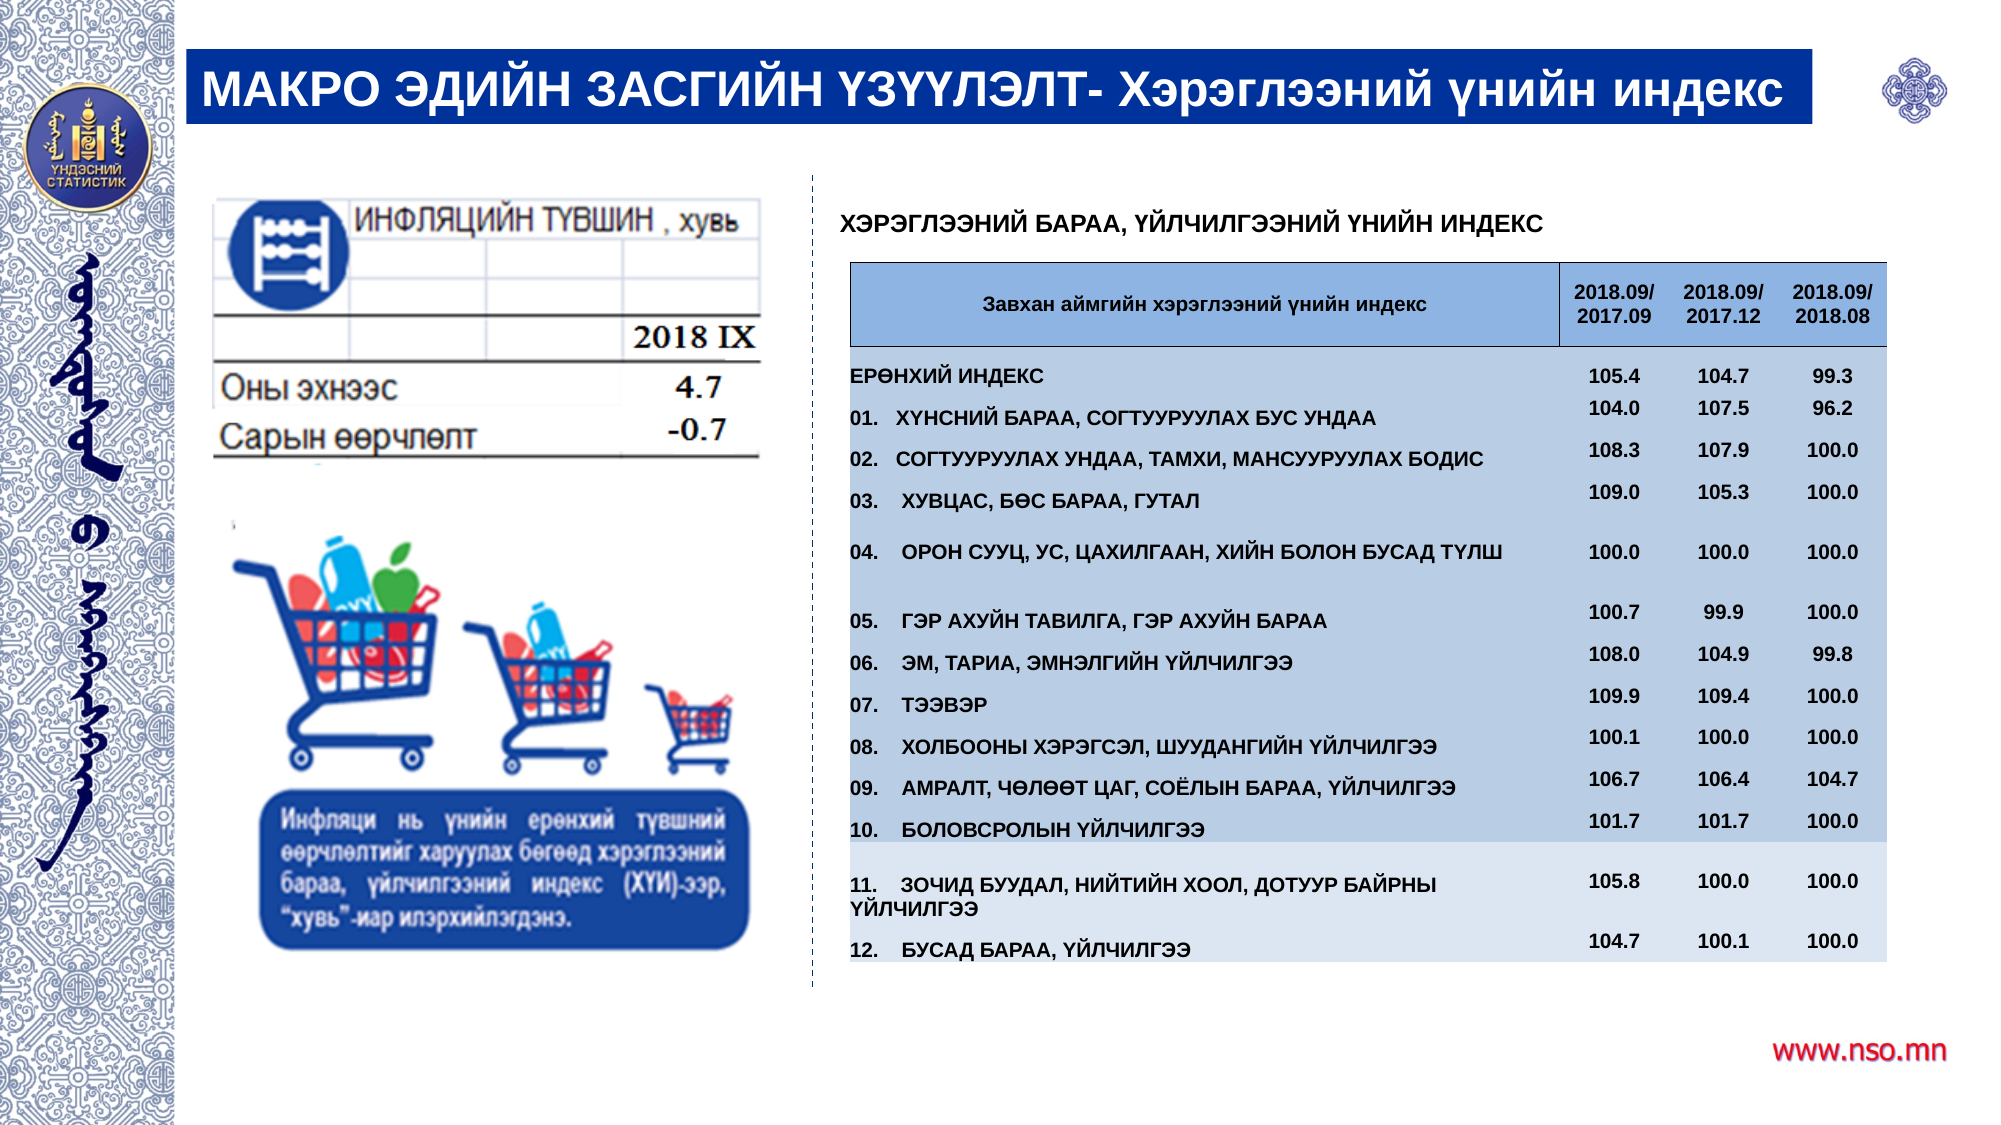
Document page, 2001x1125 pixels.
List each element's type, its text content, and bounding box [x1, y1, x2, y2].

table_cell 105.3 [1669, 471, 1778, 513]
table_cell 104.7 [1560, 921, 1669, 962]
table_cell 100.0 [1778, 921, 1887, 962]
table_cell 11. ЗОЧИД БУУДАЛ, НИЙТИЙН ХООЛ, ДОТУУР БАЙРНЫ YЙЛЧИЛГЭЭ [850, 842, 1560, 921]
table_cell 12. БУСАД БАРАА, YЙЛЧИЛГЭЭ [850, 921, 1560, 962]
text_box МАКРО ЭДИЙН ЗАСГИЙН ҮЗҮҮЛЭЛТ- Хэрэглээний үнийн индекс [186, 49, 1813, 124]
table_cell 100.0 [1778, 513, 1887, 592]
table_cell 100.0 [1778, 471, 1887, 513]
table_cell ЕРӨНХИЙ ИНДЕКС [850, 347, 1560, 388]
table_cell 05. ГЭР АХУЙН ТАВИЛГА, ГЭР АХУЙН БАРАА [850, 592, 1560, 633]
table_cell 99.3 [1778, 347, 1887, 388]
table_cell 109.4 [1669, 675, 1778, 717]
table_header 2018.09/ 2018.08 [1778, 263, 1887, 346]
table_cell 105.8 [1560, 842, 1669, 921]
table_cell 104.7 [1778, 759, 1887, 800]
table_cell 109.9 [1560, 675, 1669, 717]
table_cell 106.4 [1669, 759, 1778, 800]
table_cell 107.5 [1669, 388, 1778, 430]
table_cell 03. ХУВЦАС, БӨС БАРАА, ГУТАЛ [850, 471, 1560, 513]
table_cell 100.1 [1669, 921, 1778, 962]
table_cell 100.0 [1669, 717, 1778, 759]
table_cell 100.0 [1778, 430, 1887, 471]
table_cell 108.0 [1560, 633, 1669, 675]
table_cell 100.0 [1778, 800, 1887, 842]
table_cell 99.8 [1778, 633, 1887, 675]
table_cell 99.9 [1669, 592, 1778, 633]
table_cell 100.0 [1669, 513, 1778, 592]
table_cell 04. ОРОН СУУЦ, УС, ЦАХИЛГААН, ХИЙН БОЛОН БУСАД ТYЛШ [850, 513, 1560, 592]
table_cell 09. АМРАЛТ, ЧӨЛӨӨТ ЦАГ, СОЁЛЫН БАРАА, YЙЛЧИЛГЭЭ [850, 759, 1560, 800]
table_cell 06. ЭМ, ТАРИА, ЭМНЭЛГИЙН YЙЛЧИЛГЭЭ [850, 633, 1560, 675]
text_box ХЭРЭГЛЭЭНИЙ БАРАА, ҮЙЛЧИЛГЭЭНИЙ ҮНИЙН ИНДЕКС [825, 200, 2000, 245]
table_cell 100.1 [1560, 717, 1669, 759]
table_cell 01. ХYНСНИЙ БАРАА, СОГТУУРУУЛАХ БУС УНДАА [850, 388, 1560, 430]
table_cell 104.7 [1669, 347, 1778, 388]
table_cell 100.0 [1778, 592, 1887, 633]
table_cell 100.0 [1778, 675, 1887, 717]
table_cell 104.9 [1669, 633, 1778, 675]
table_cell 100.0 [1778, 842, 1887, 921]
table_cell 96.2 [1778, 388, 1887, 430]
table_cell 101.7 [1669, 800, 1778, 842]
table_header Завхан аймгийн хэрэглээний үнийн индекс [851, 263, 1559, 346]
table_header 2018.09/ 2017.12 [1669, 263, 1778, 346]
table_cell 10. БОЛОВСРОЛЫН YЙЛЧИЛГЭЭ [850, 800, 1560, 842]
table_cell 100.7 [1560, 592, 1669, 633]
table_cell 100.0 [1778, 717, 1887, 759]
table_cell 100.0 [1560, 513, 1669, 592]
table_cell 104.0 [1560, 388, 1669, 430]
table_cell 02. СОГТУУРУУЛАХ УНДАА, ТАМХИ, МАНСУУРУУЛАХ БОДИС [850, 430, 1560, 471]
table_cell 105.4 [1560, 347, 1669, 388]
table_cell 100.0 [1669, 842, 1778, 921]
table_cell 101.7 [1560, 800, 1669, 842]
table_cell 08. ХОЛБООНЫ ХЭРЭГСЭЛ, ШУУДАНГИЙН YЙЛЧИЛГЭЭ [850, 717, 1560, 759]
table_cell 108.3 [1560, 430, 1669, 471]
table_cell 107.9 [1669, 430, 1778, 471]
table_header 2018.09/ 2017.09 [1560, 263, 1669, 346]
table_cell 109.0 [1560, 471, 1669, 513]
table_cell 07. ТЭЭВЭР [850, 675, 1560, 717]
table_cell 106.7 [1560, 759, 1669, 800]
picture [0, 0, 2001, 1125]
